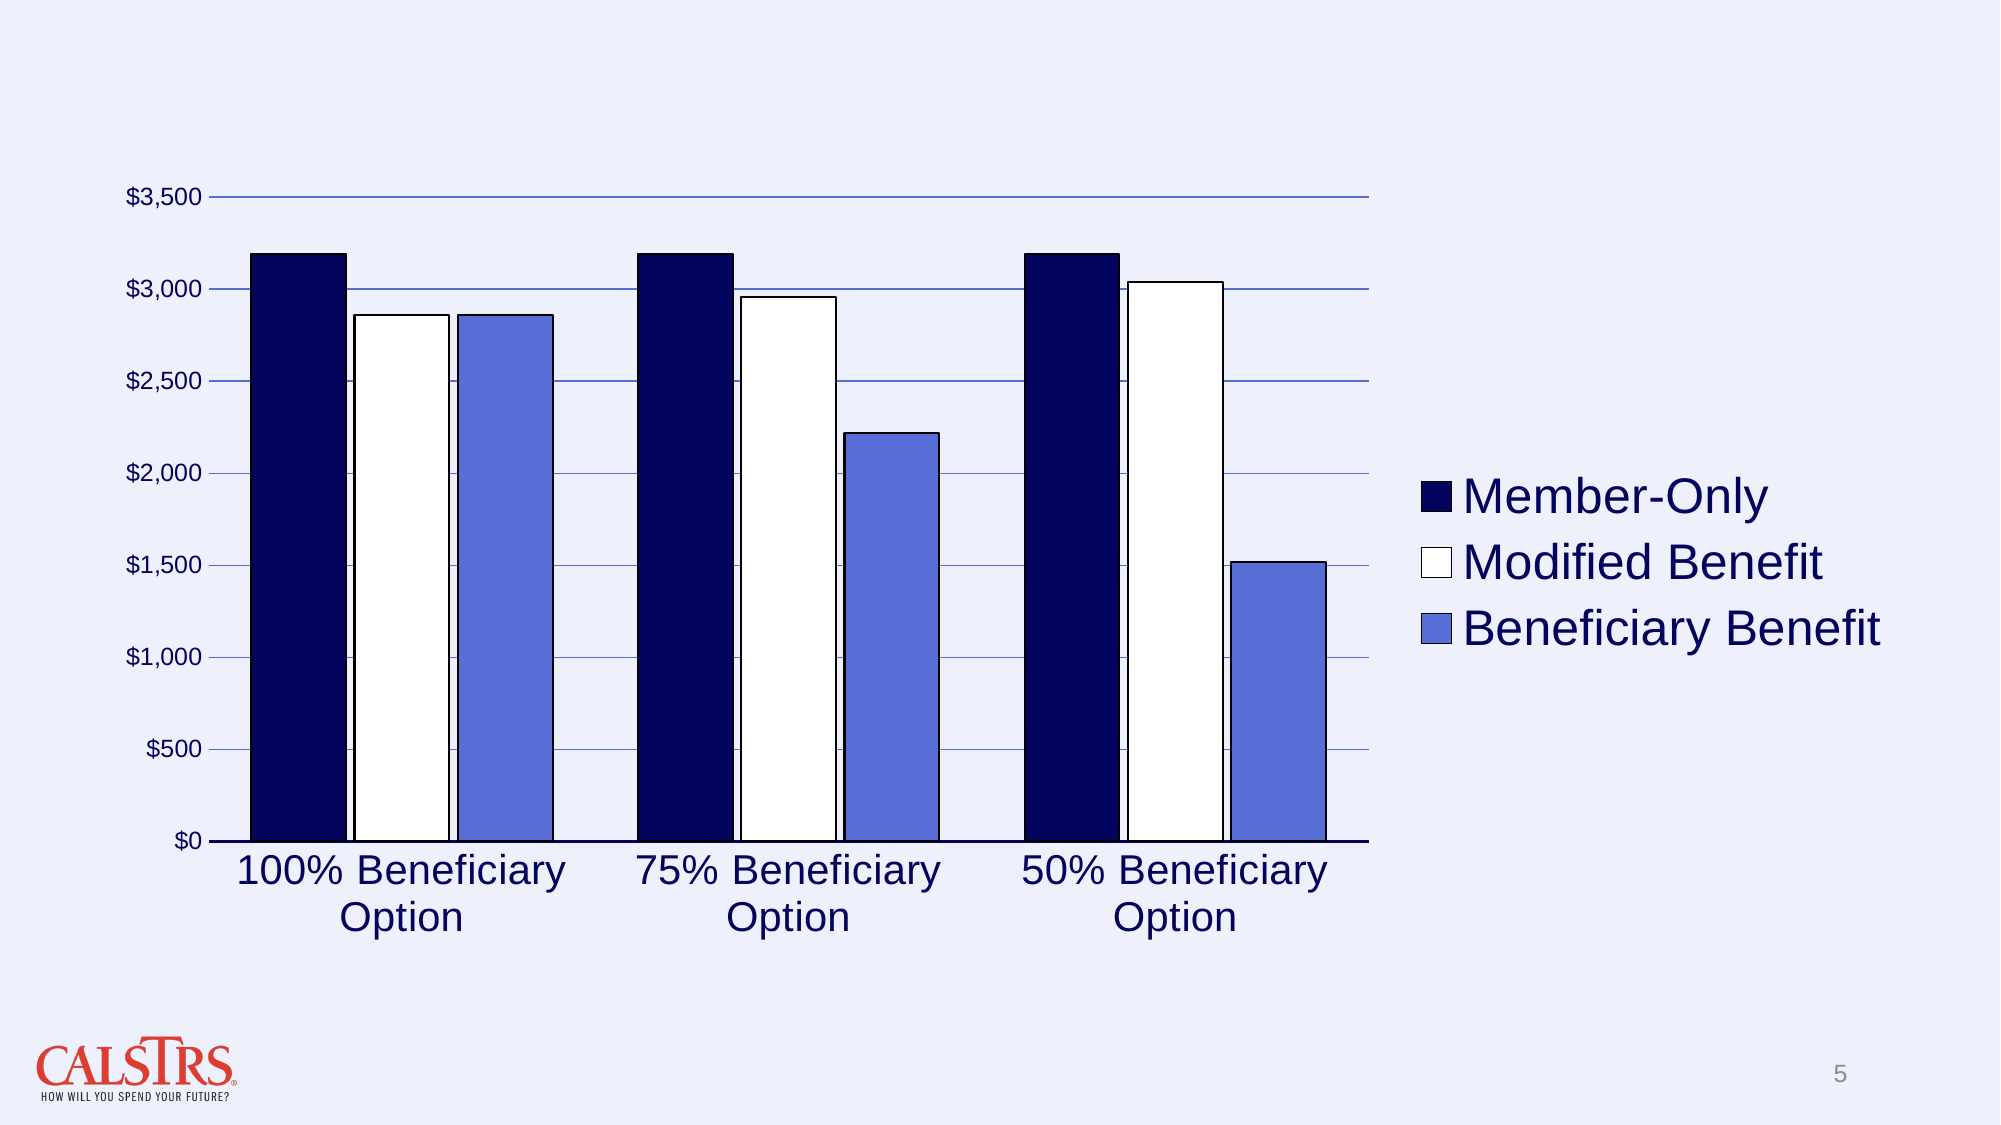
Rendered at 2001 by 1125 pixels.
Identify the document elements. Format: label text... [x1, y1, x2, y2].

slide_number 5 [1412, 1042, 1863, 1103]
chart [89, 168, 1911, 957]
picture [36, 1034, 239, 1104]
